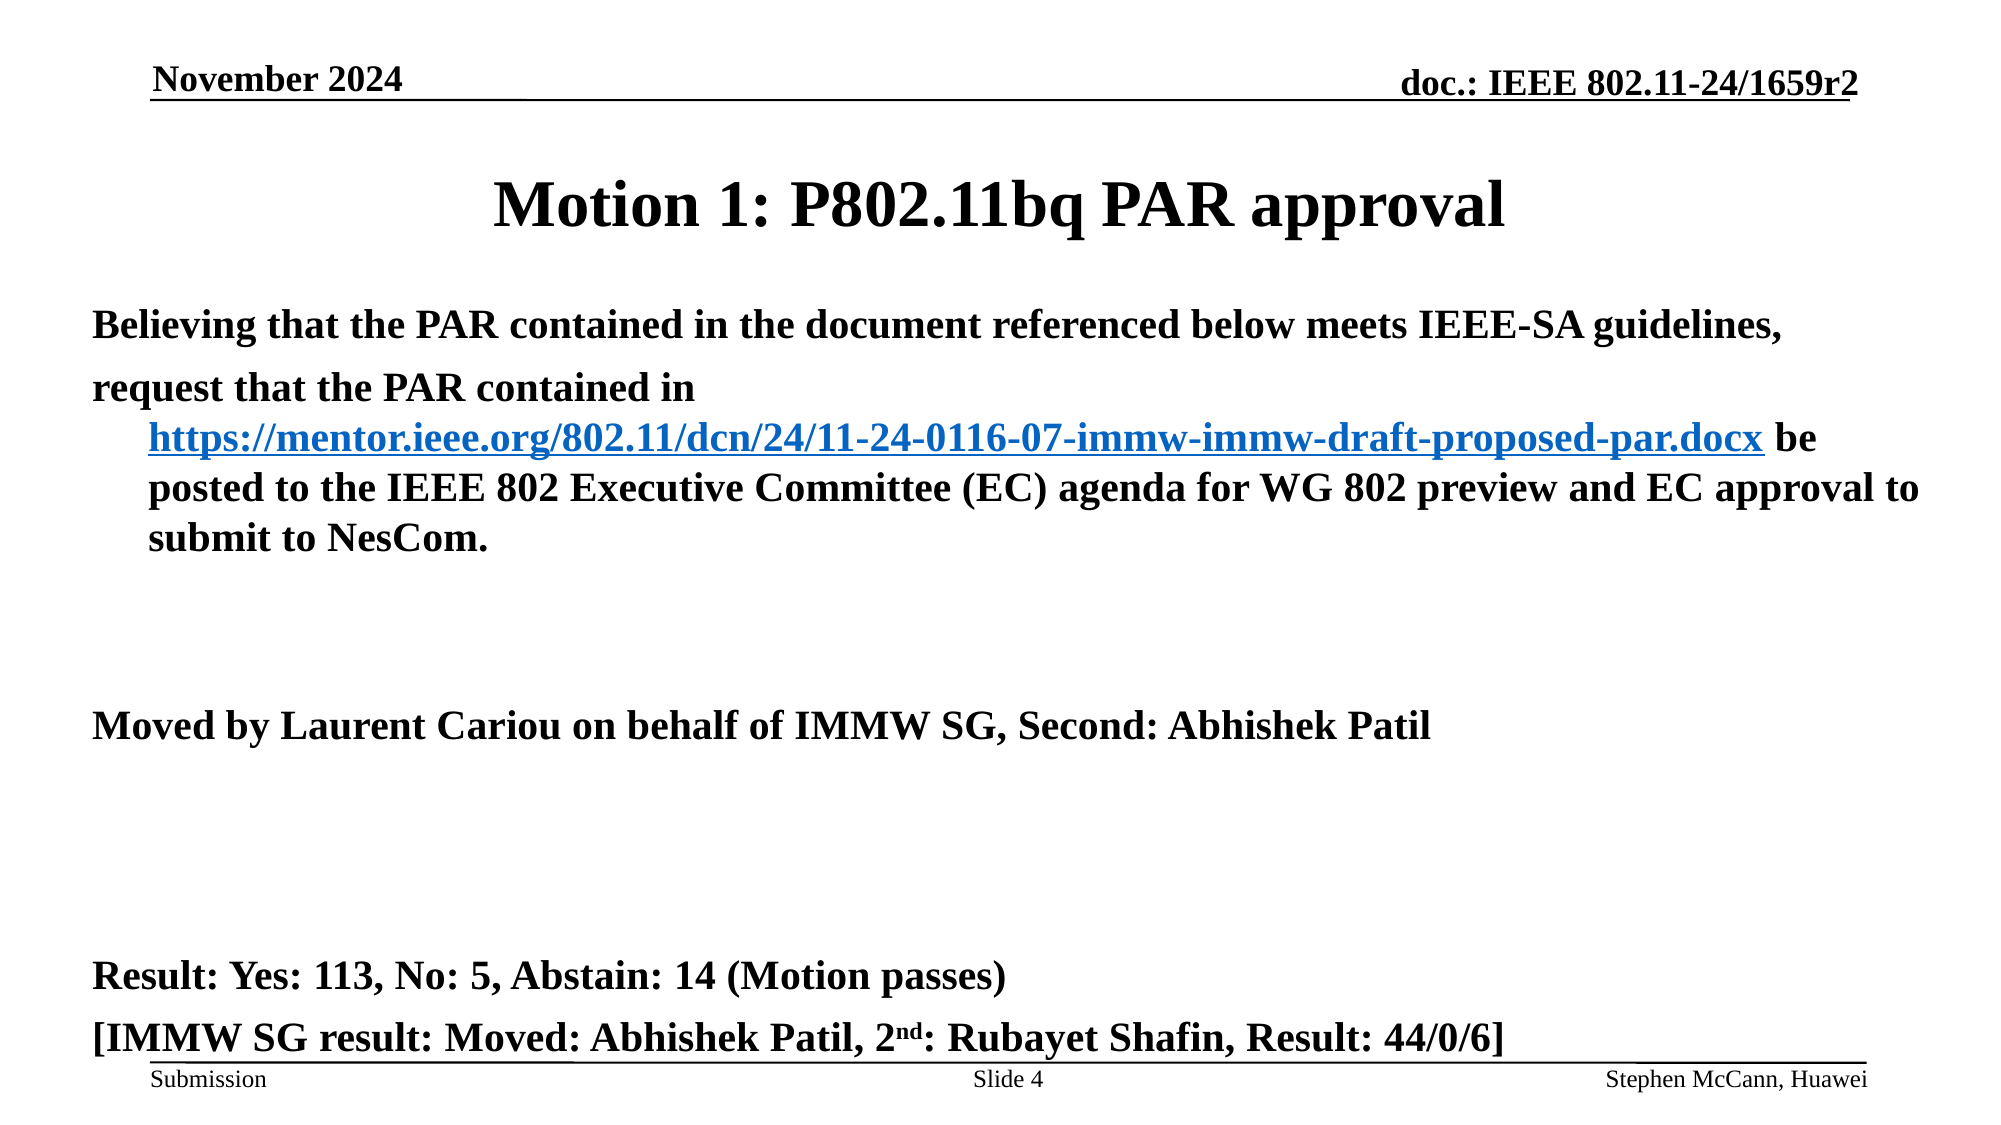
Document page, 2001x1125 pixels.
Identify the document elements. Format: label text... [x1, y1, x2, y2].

slide_number Slide 4 [950, 1061, 1067, 1123]
title Motion 1: P802.11bq PAR approval [149, 112, 1850, 288]
footer Stephen McCann, Huawei [1171, 1061, 1869, 1093]
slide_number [152, 54, 563, 100]
list Believing that the PAR contained in the document referenced below meets IEEE-SA guidelines, request that the PAR contained in https://mentor.ieee.org/802.11/dcn/24/11-24-0116-07-immw-immw-draft-proposed-par.docx be posted to the IEEE 802 Executive Committee (EC) agenda for WG 802 preview and EC approval to submit to NesCom. Moved by Laurent Cariou on behalf of IMMW SG, Second: Abhishek Patil Result: Yes: 113, No: 5, Abstain: 14 (Motion passes) [IMMW SG result: Moved: Abhishek Patil, 2nd: Rubayet Shafin, Result: 44/0/6] [76, 289, 1940, 1063]
